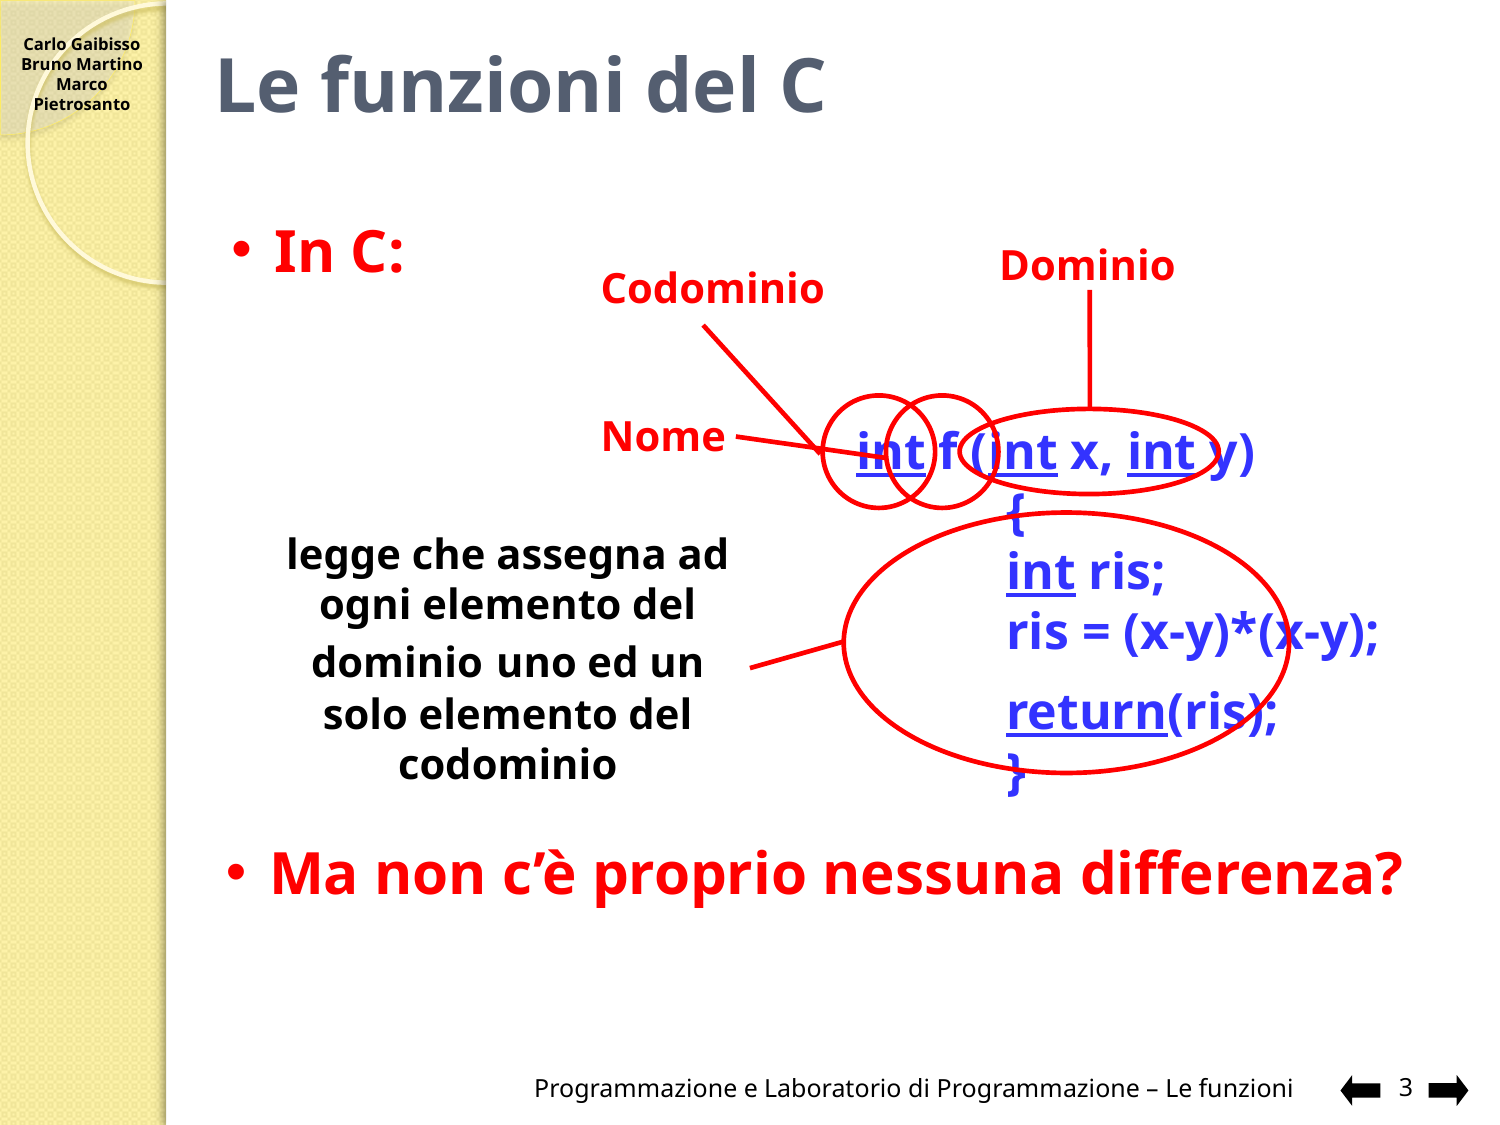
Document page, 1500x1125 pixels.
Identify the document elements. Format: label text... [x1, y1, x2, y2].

text_box Ma non c’è proprio nessuna differenza? [211, 828, 1419, 914]
title Le funzioni del C [199, 29, 1430, 136]
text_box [257, 512, 1290, 797]
text_box int f (int x, int y) { int ris; ris = (x-y)*(x-y); return(ris); } [841, 411, 1418, 807]
slide_number 3 [1324, 1034, 1488, 1113]
footer Programmazione e Laboratorio di Programmazione – Le funzioni [515, 1031, 1310, 1111]
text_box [959, 231, 1219, 495]
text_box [585, 395, 999, 509]
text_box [585, 254, 936, 394]
text_box In C: [216, 206, 420, 292]
